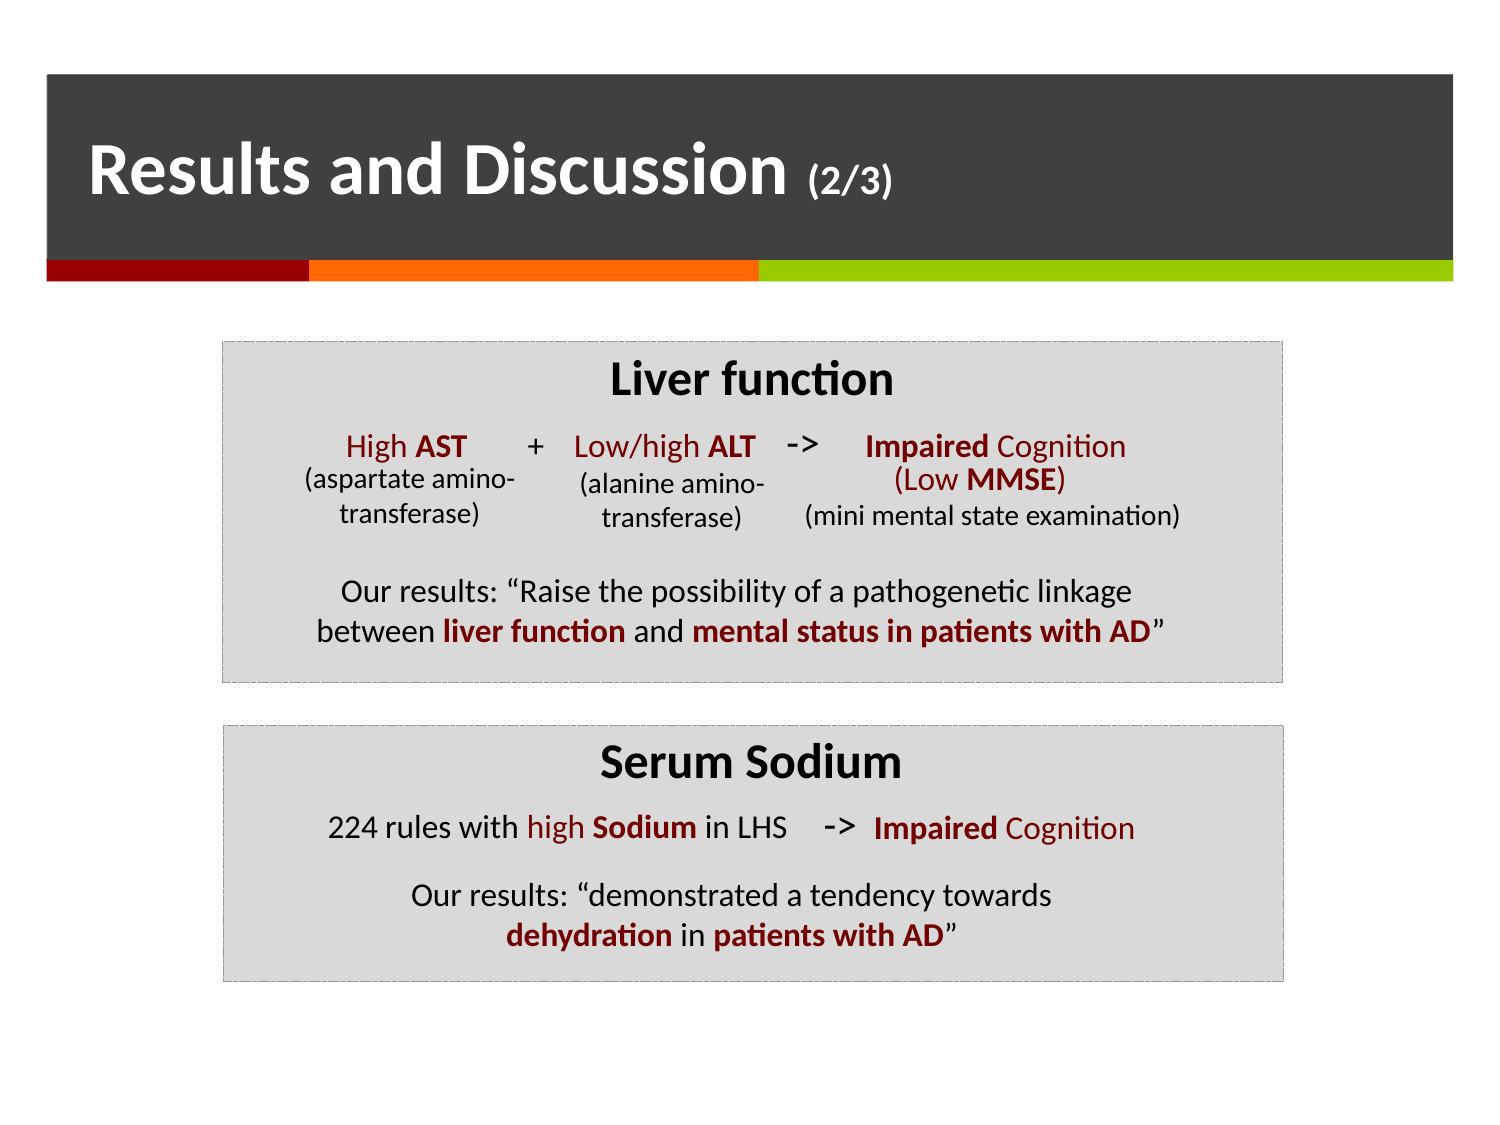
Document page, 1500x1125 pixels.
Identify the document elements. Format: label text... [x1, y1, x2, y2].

text_box [223, 725, 1284, 982]
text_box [264, 337, 1218, 659]
text_box Results and Discussion (2/3) [73, 112, 1159, 217]
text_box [282, 720, 1163, 963]
text_box [47, 74, 1453, 260]
text_box [222, 341, 1283, 683]
